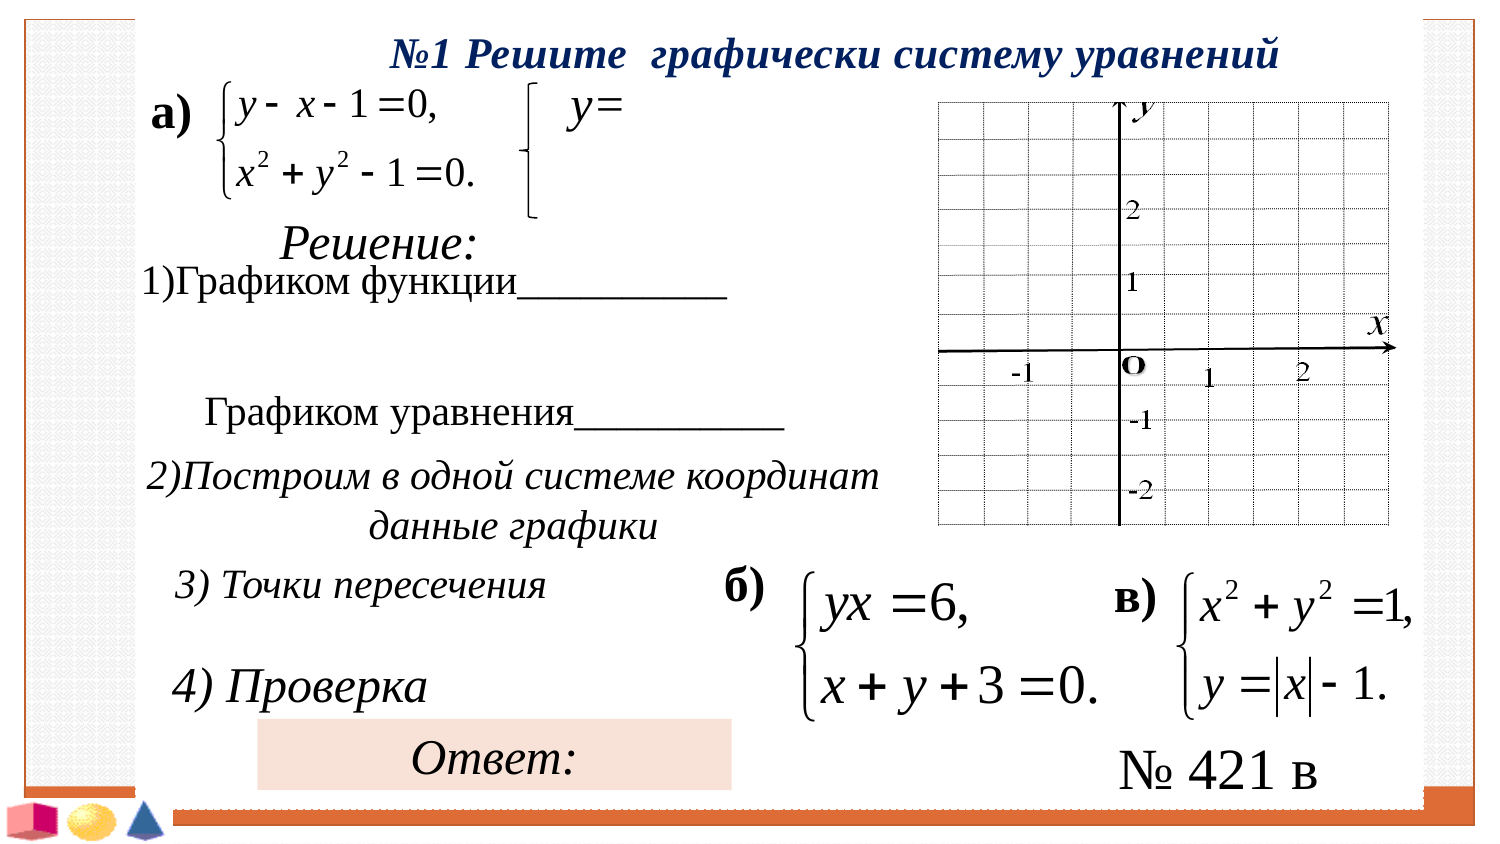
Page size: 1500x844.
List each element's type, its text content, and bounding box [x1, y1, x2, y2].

text_box Ответ: [257, 718, 732, 791]
text_box в) [1098, 554, 1173, 630]
picture [938, 101, 1402, 526]
text_box 2)Построим в одной системе координат данные графики [88, 442, 939, 554]
text_box 3) Точки пересечения [124, 551, 599, 613]
text_box №1 Решите графически систему уравнений [314, 18, 1357, 83]
text_box б) [709, 544, 781, 620]
text_box Графиком уравнения__________ [152, 378, 837, 440]
text_box [135, 554, 1424, 810]
text_box Решение: [206, 203, 553, 246]
text_box № 421 в [1036, 723, 1401, 809]
text_box 1)Графиком функции__________ [88, 246, 780, 309]
text_box а) [135, 70, 208, 146]
text_box [518, 138, 538, 219]
picture [0, 798, 173, 844]
text_box у= [425, 66, 772, 138]
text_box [206, 74, 482, 208]
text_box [1165, 564, 1424, 730]
text_box [135, 8, 1424, 564]
text_box 4) Проверка [62, 646, 538, 719]
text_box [782, 562, 1108, 731]
